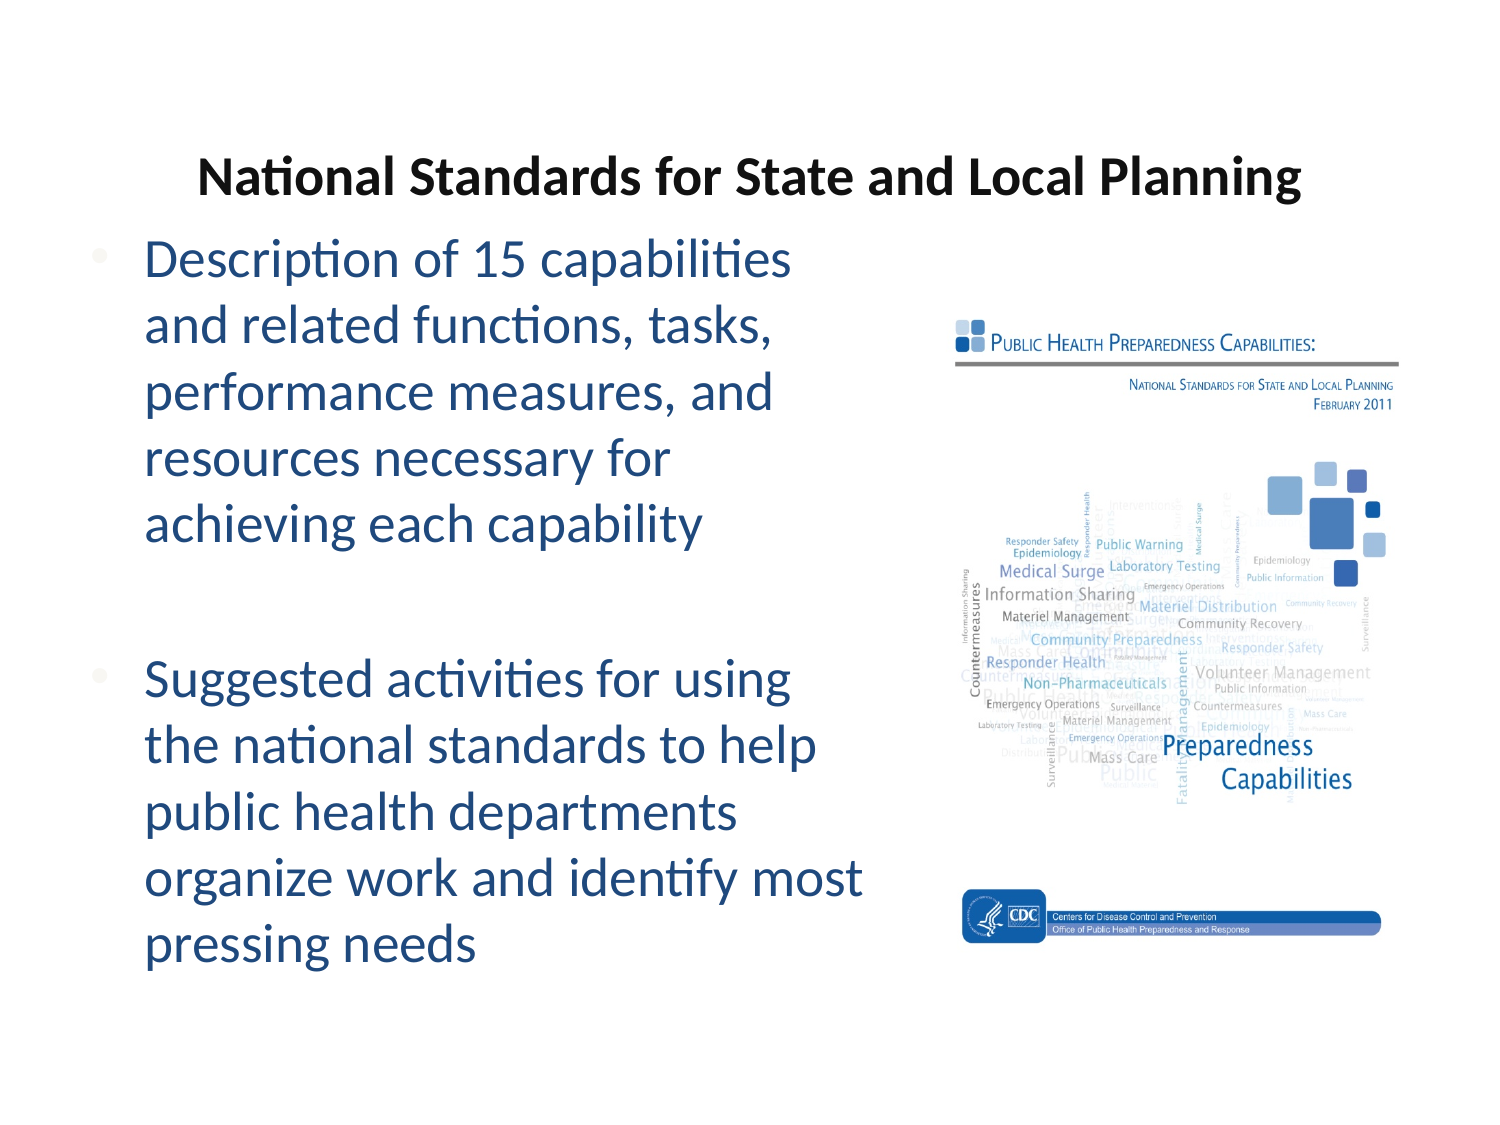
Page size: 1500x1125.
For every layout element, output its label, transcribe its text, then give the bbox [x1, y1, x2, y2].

title National Standards for State and Local Planning [75, 45, 1425, 233]
list Description of 15 capabilities and related functions, tasks, performance measures, and resources necessary for achieving each capability Suggested activities for using the national standards to help public health departments organize work and identify most pressing needs [75, 214, 888, 991]
picture [924, 275, 1421, 991]
